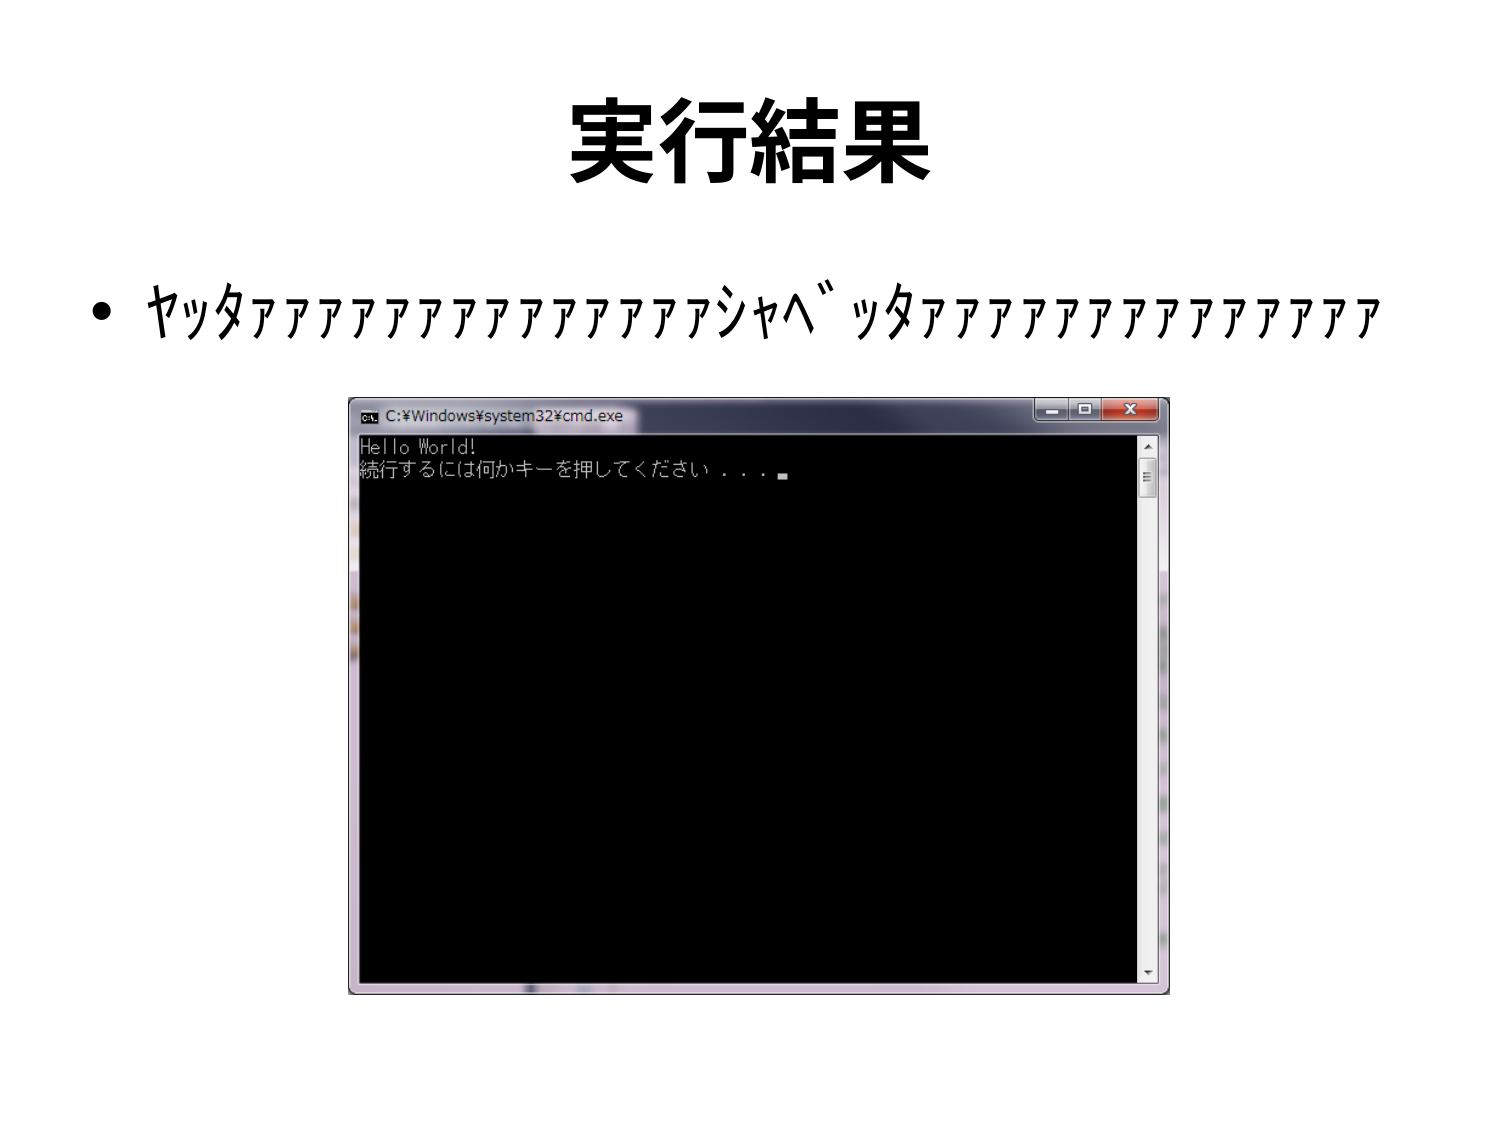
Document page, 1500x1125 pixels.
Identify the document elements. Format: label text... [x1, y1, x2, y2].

list ﾔｯﾀｧｧｧｧｧｧｧｧｧｧｧｧｧｧｼｬﾍﾞｯﾀｧｧｧｧｧｧｧｧｧｧｧｧｧｧ [75, 262, 1425, 1005]
picture [348, 396, 1171, 995]
title 実行結果 [75, 45, 1425, 233]
